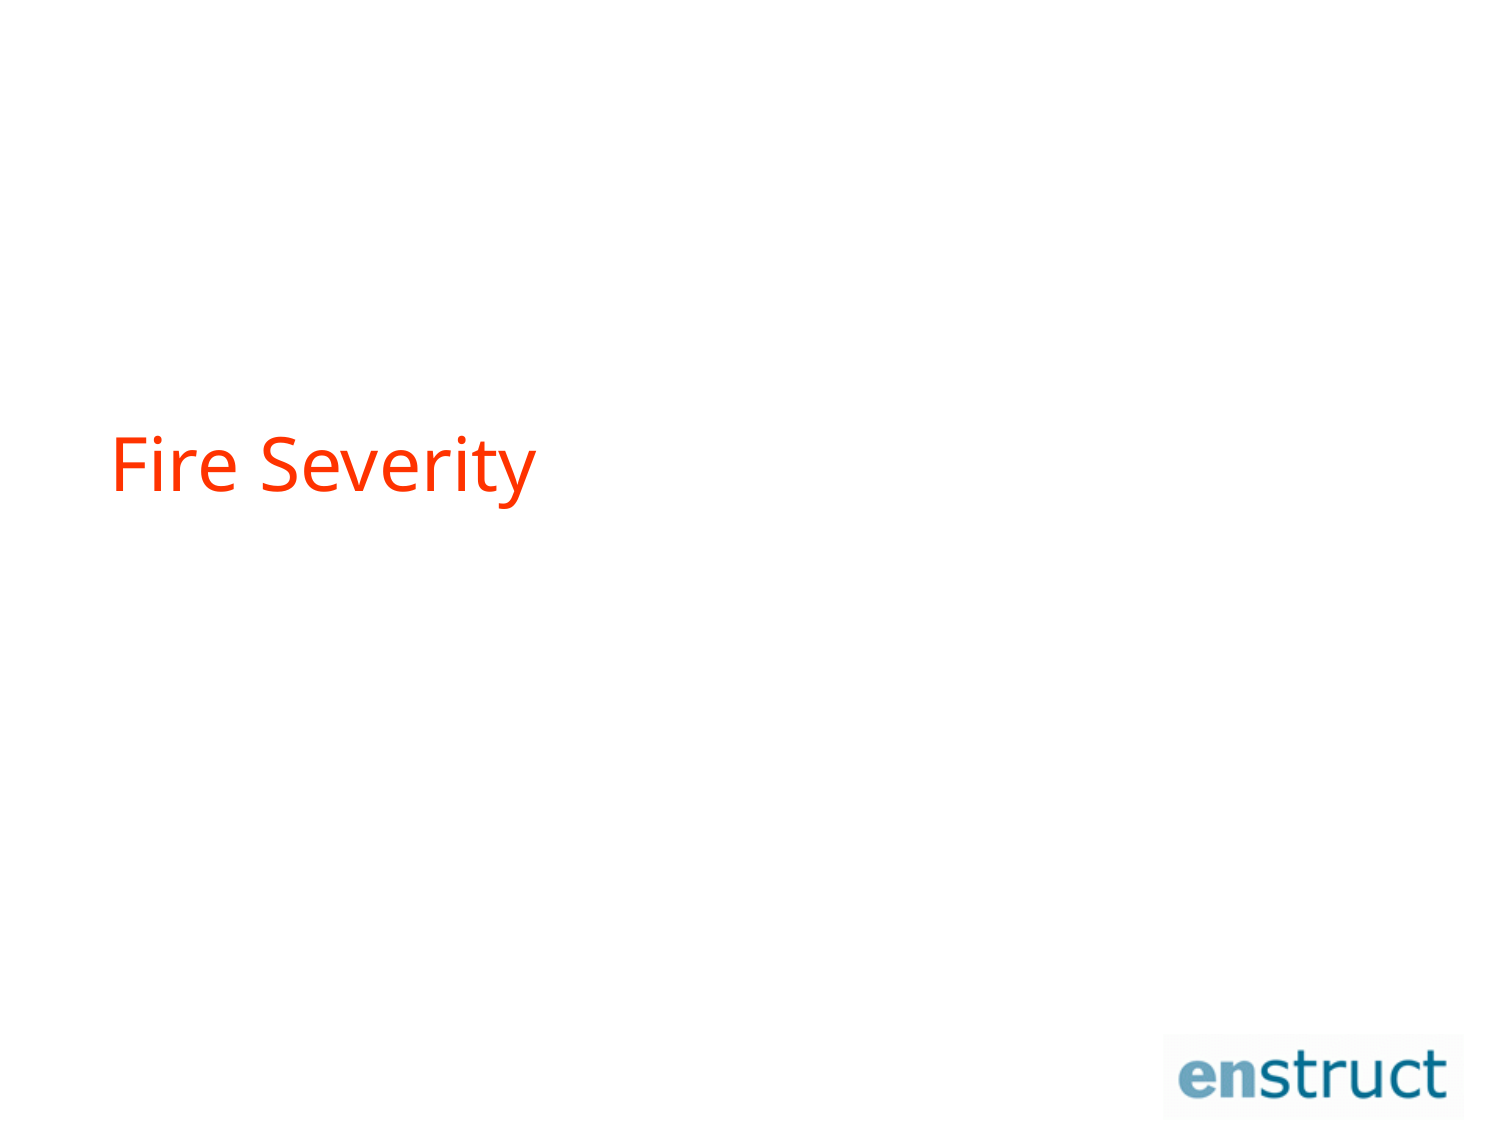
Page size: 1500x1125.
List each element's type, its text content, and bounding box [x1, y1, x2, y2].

title Fire Severity [109, 422, 1391, 510]
picture [1163, 1034, 1464, 1120]
